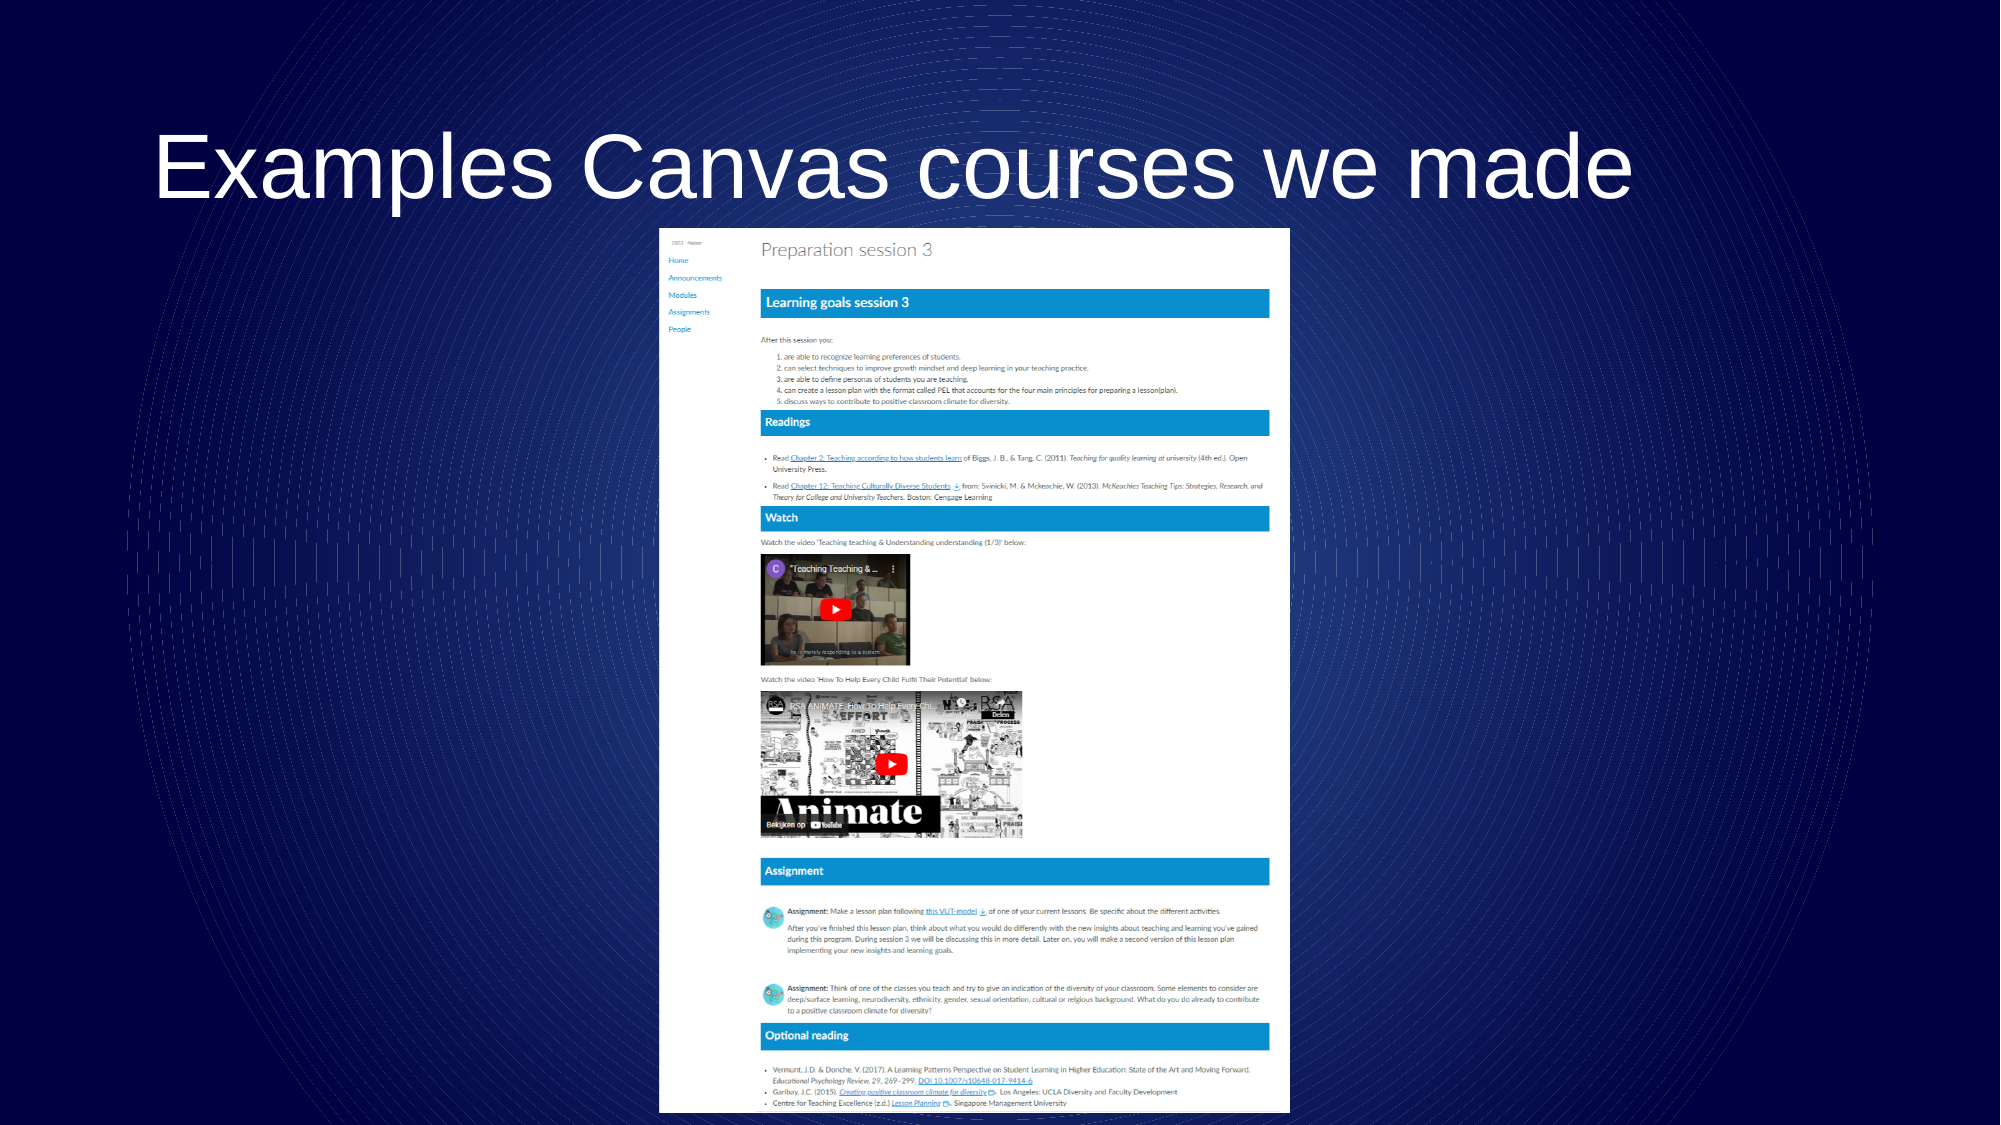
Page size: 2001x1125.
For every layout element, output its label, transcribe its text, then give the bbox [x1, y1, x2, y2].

picture [659, 227, 1290, 1113]
title Examples Canvas courses we made [137, 59, 1863, 278]
